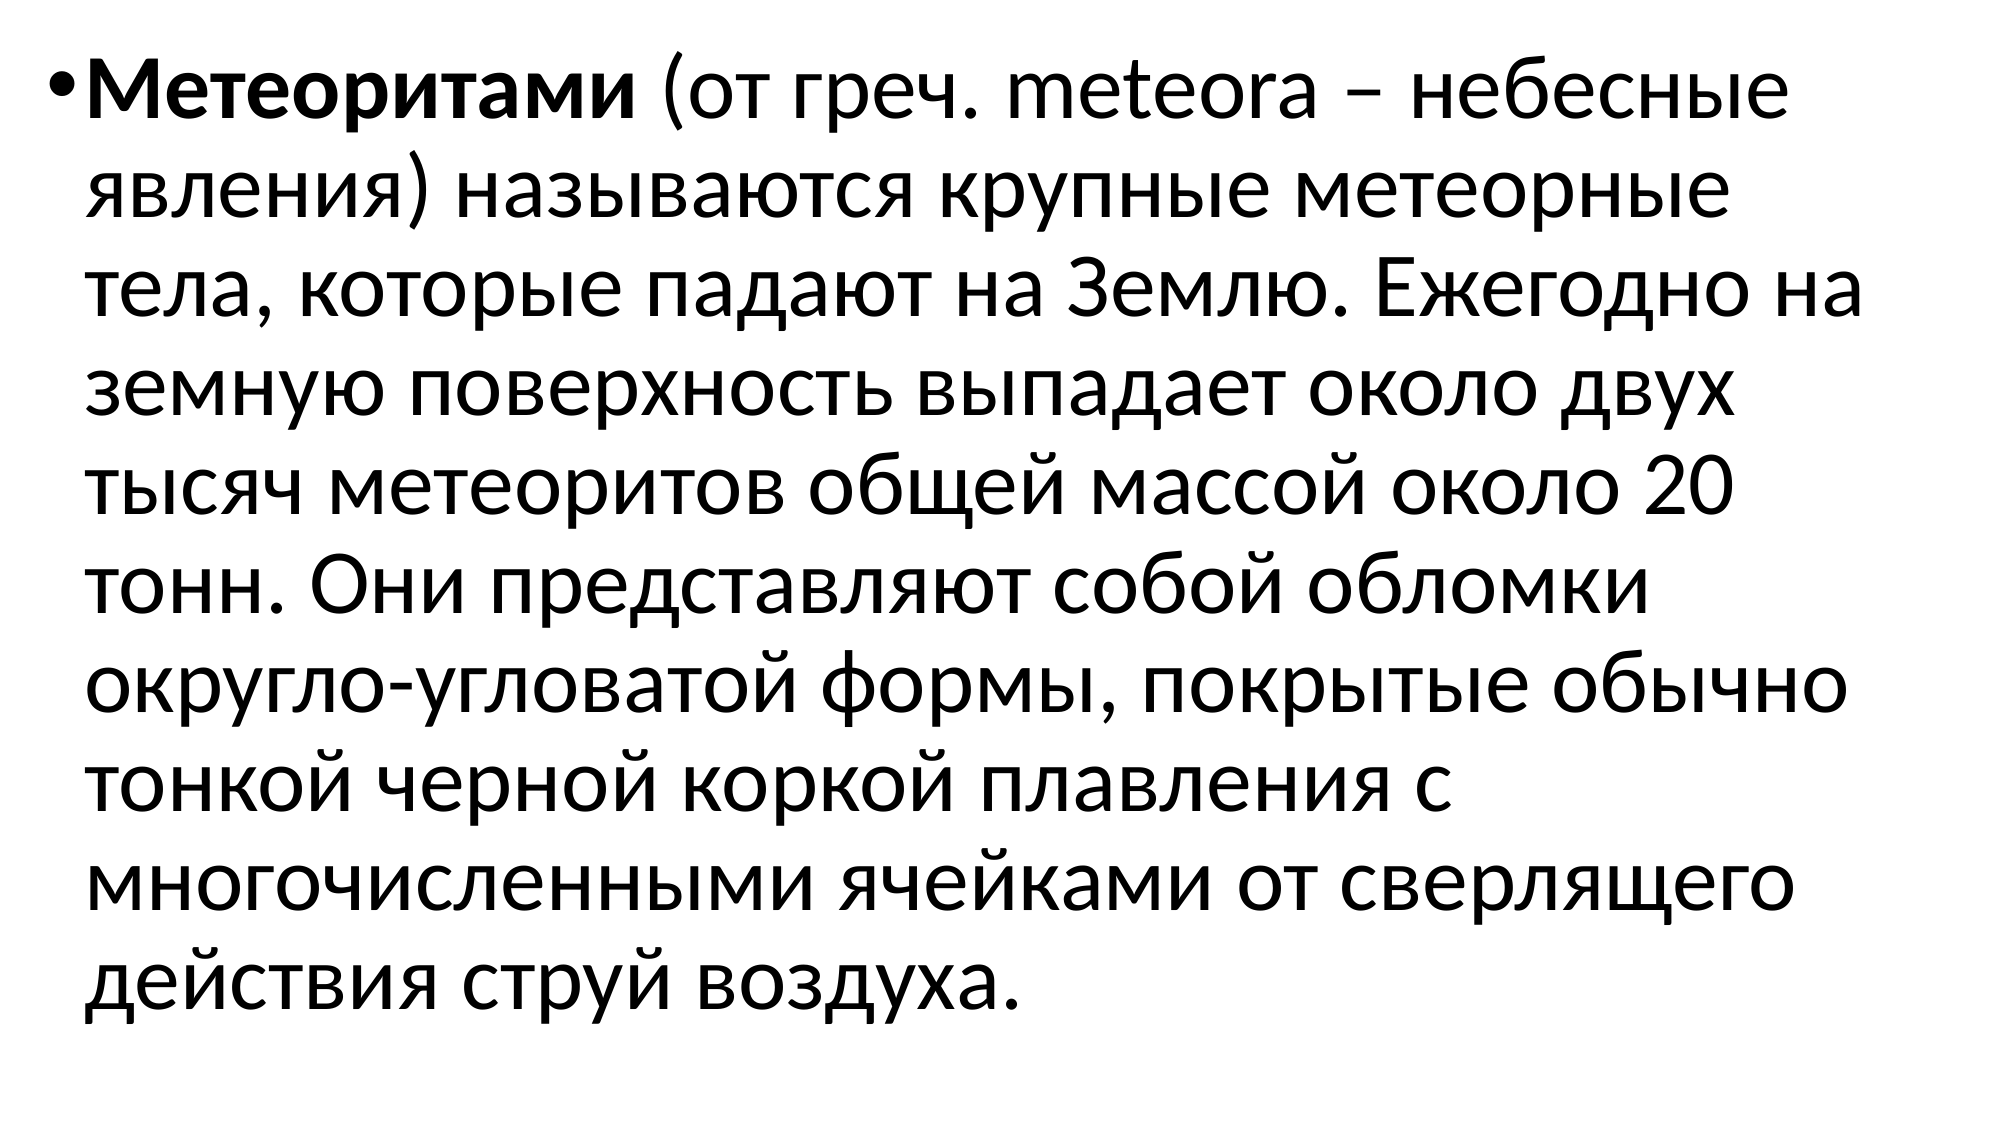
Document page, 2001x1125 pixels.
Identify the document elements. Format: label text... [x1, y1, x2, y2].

list Метеоритами (от греч. meteora – небесные явления) называются крупные метеорные тела, которые падают на Землю. Ежегодно на земную поверхность выпадает около двух тысяч метеоритов общей массой около 20 тонн. Они представляют собой обломки округло-угловатой формы, покрытые обычно тонкой черной коркой плавления с многочисленными ячейками от сверлящего действия струй воздуха. [31, 31, 1963, 1082]
